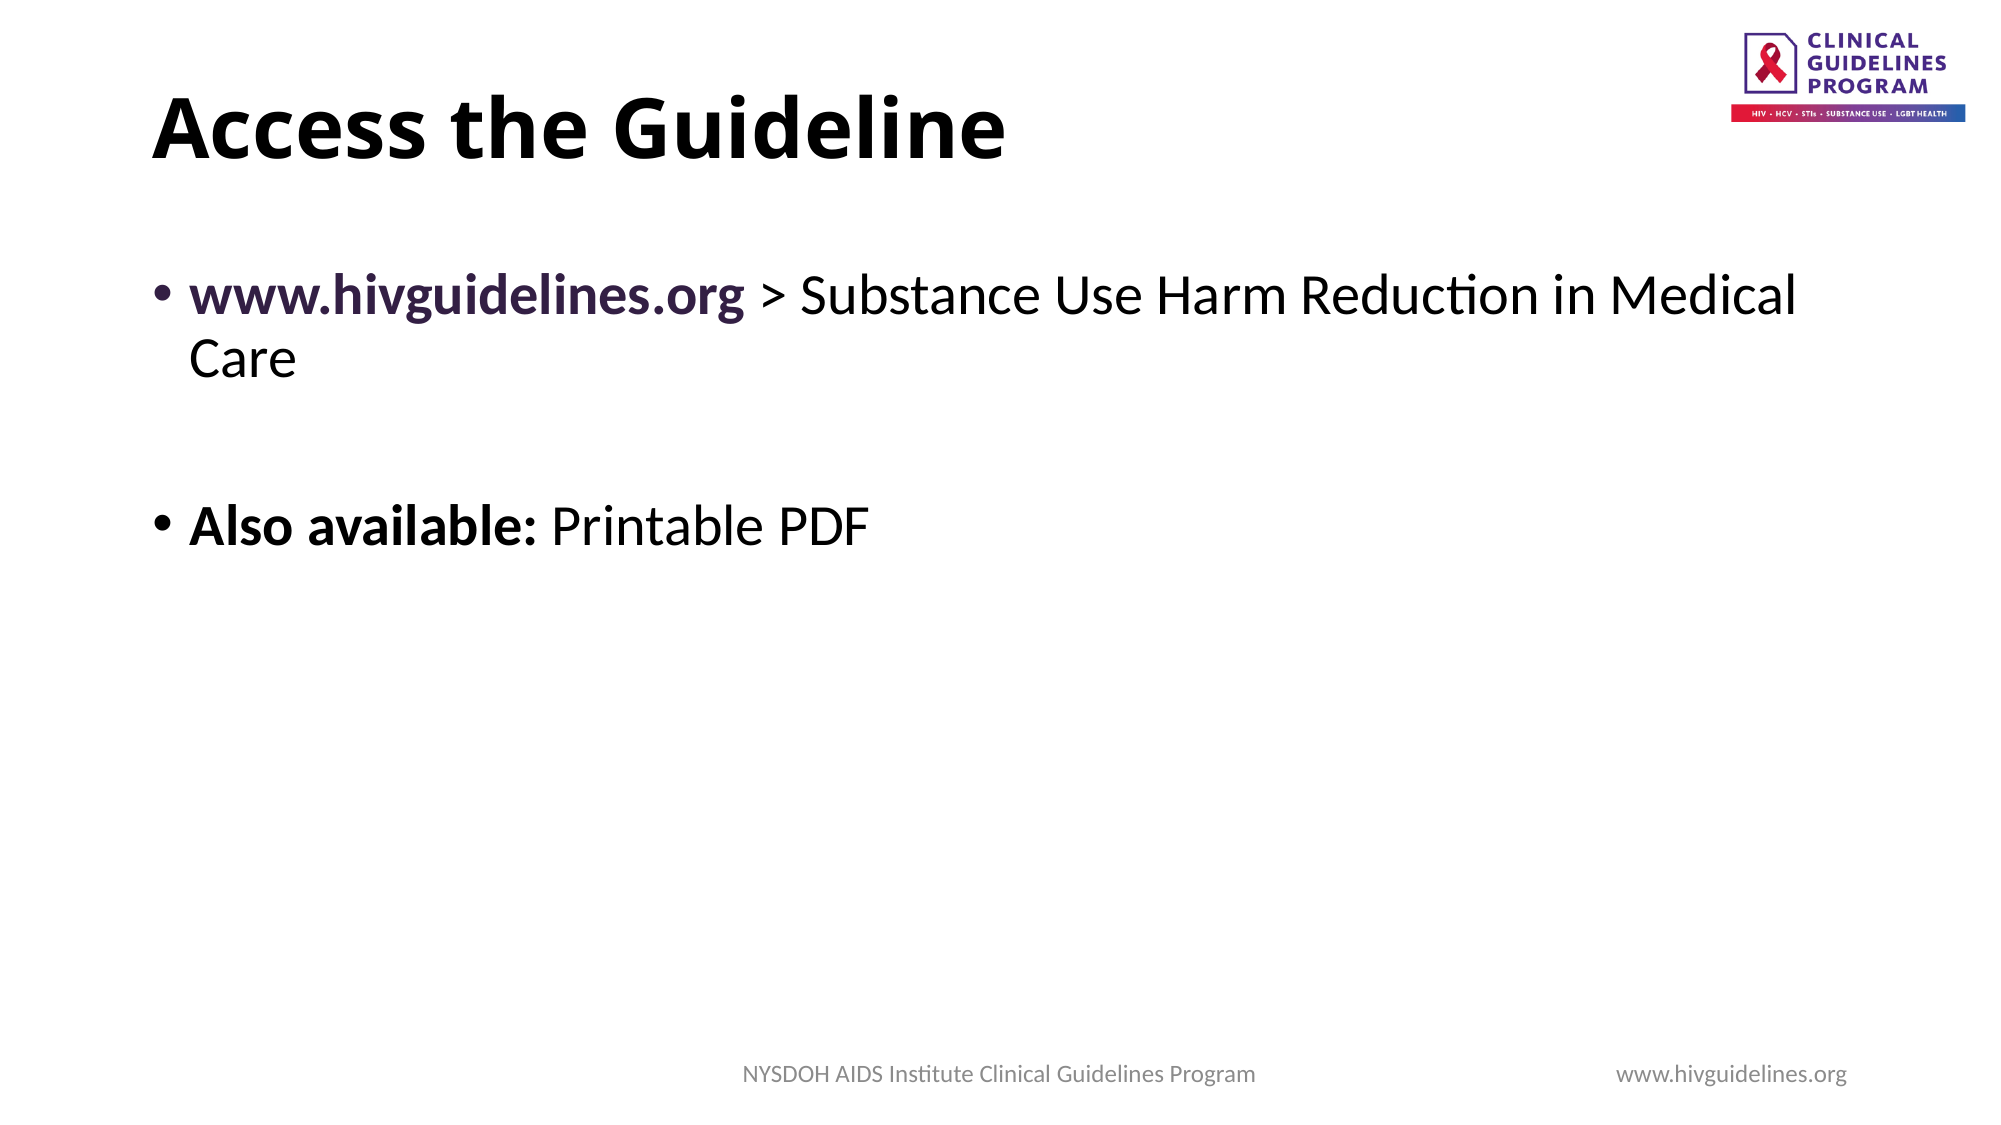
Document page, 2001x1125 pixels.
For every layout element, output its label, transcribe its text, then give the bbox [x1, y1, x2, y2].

footer NYSDOH AIDS Institute Clinical Guidelines Program [662, 1042, 1338, 1103]
picture [1731, 20, 1966, 122]
slide_number www.hivguidelines.org [1412, 1042, 1863, 1103]
title Access the Guideline [137, 22, 1732, 240]
list www.hivguidelines.org > Substance Use Harm Reduction in Medical Care Also available: Printable PDF [137, 256, 1863, 1014]
